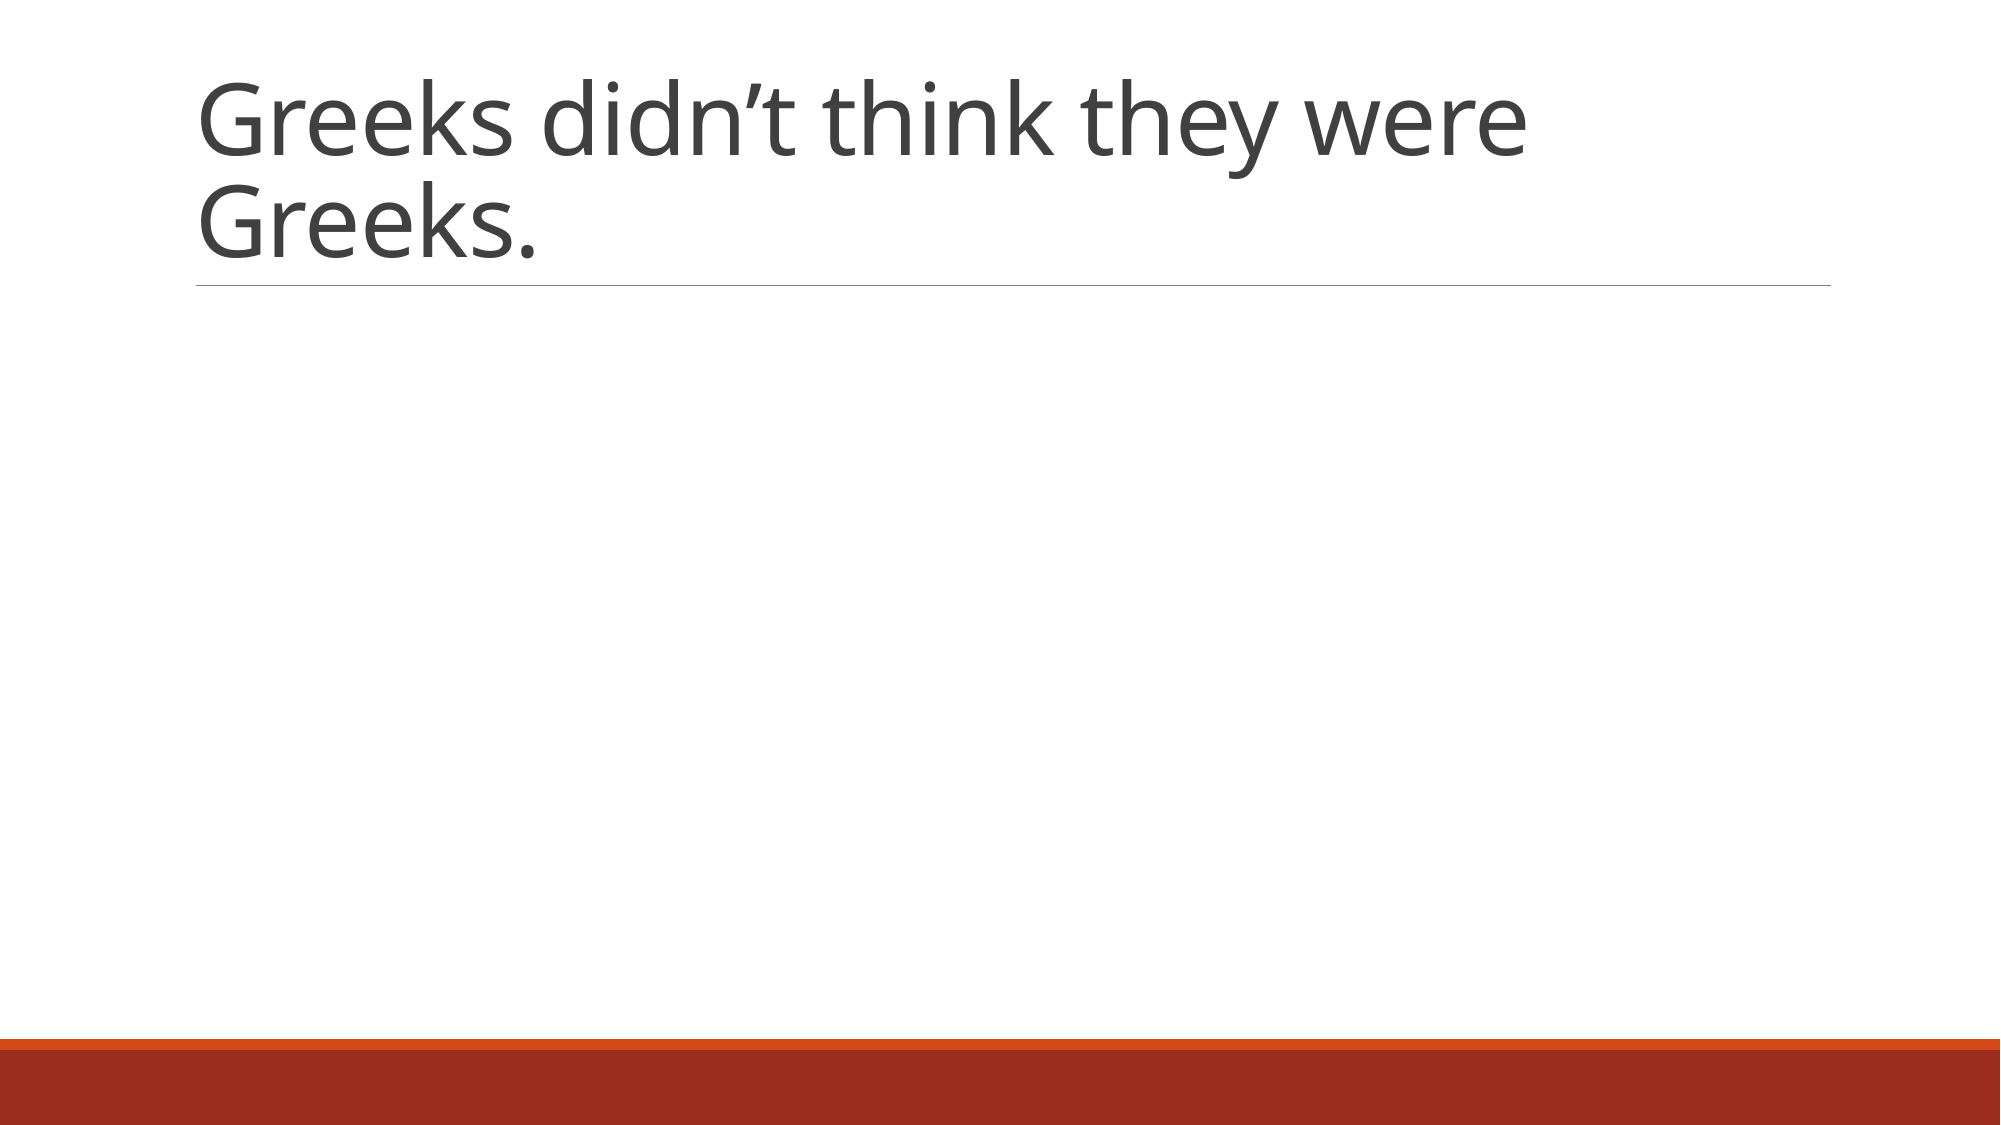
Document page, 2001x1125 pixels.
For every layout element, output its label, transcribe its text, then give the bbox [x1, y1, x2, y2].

title Greeks didn’t think they were Greeks. [180, 47, 1830, 285]
